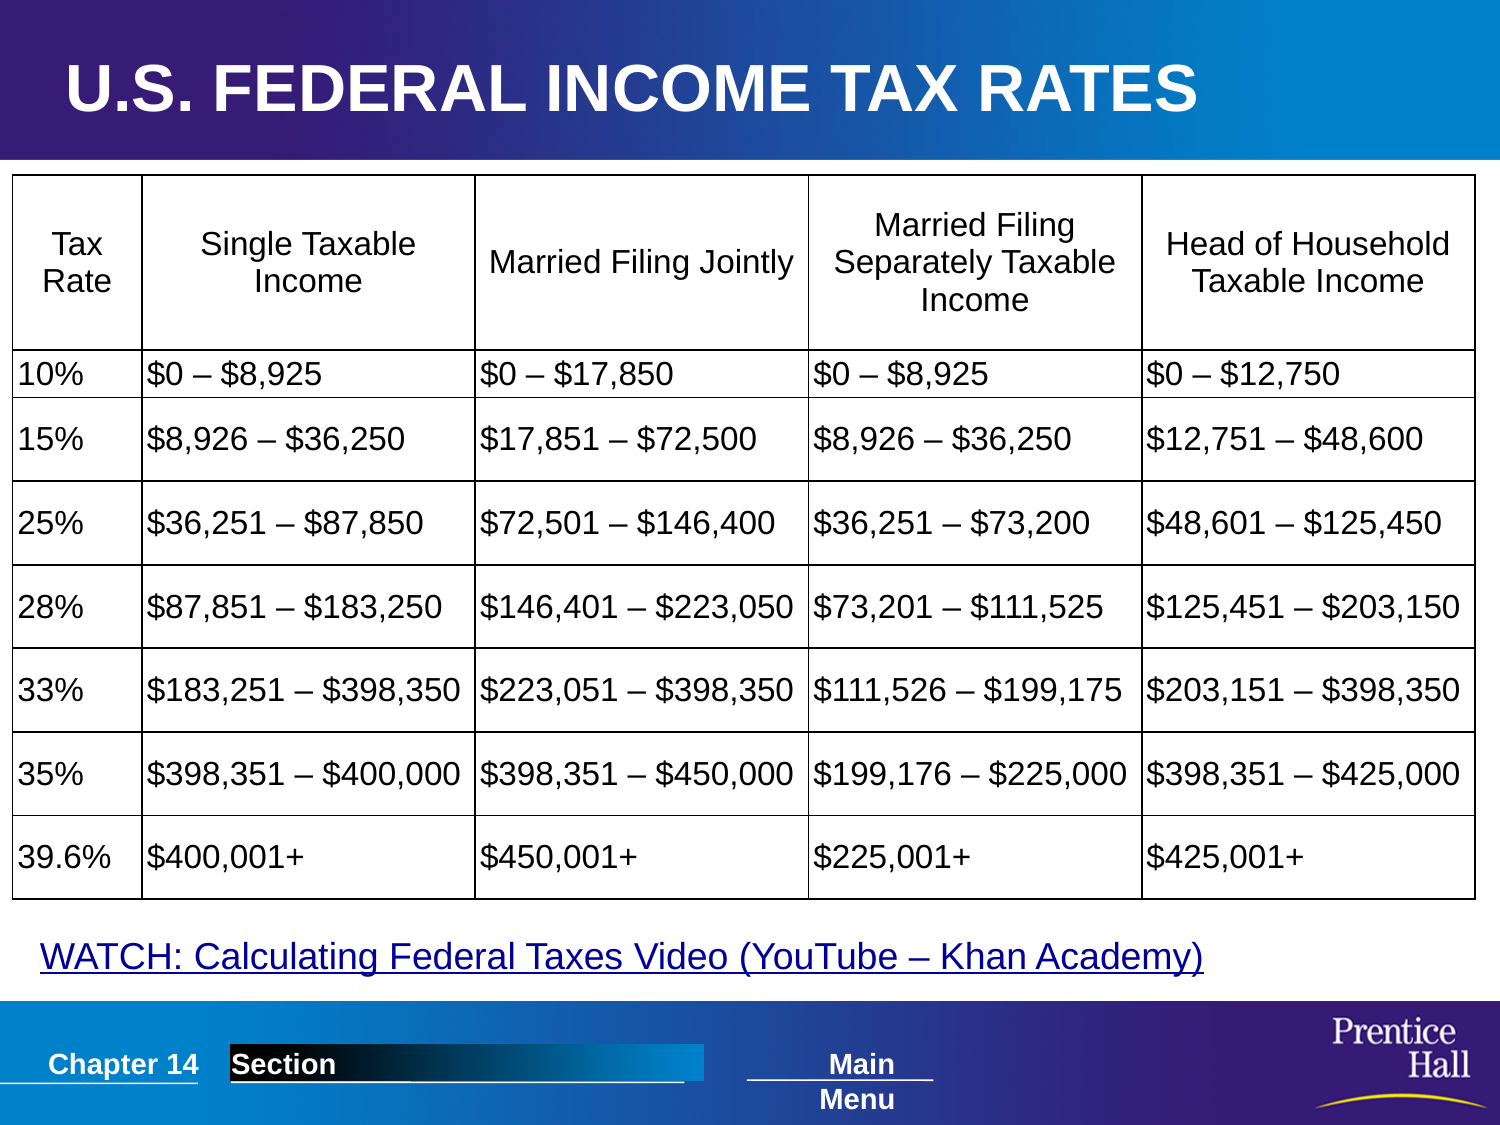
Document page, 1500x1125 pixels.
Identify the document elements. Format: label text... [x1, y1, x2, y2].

table_cell $17,851 – $72,500 [476, 398, 808, 480]
table_cell $398,351 – $450,000 [476, 733, 808, 815]
table_cell $36,251 – $73,200 [809, 482, 1141, 564]
table_cell 10% [13, 351, 141, 397]
table_header Married Filing Jointly [476, 176, 808, 349]
table_cell $398,351 – $425,000 [1143, 733, 1474, 815]
table_cell $223,051 – $398,350 [476, 649, 808, 731]
table_header Married Filing Separately Taxable Income [809, 176, 1141, 349]
table_header Tax Rate [13, 176, 141, 349]
text_box WATCH: Calculating Federal Taxes Video (YouTube – Khan Academy) [24, 924, 1500, 985]
picture [230, 1044, 704, 1081]
title U.S. FEDERAL INCOME TAX RATES [50, 31, 1425, 150]
table_cell $0 – $12,750 [1143, 351, 1474, 397]
table_cell $146,401 – $223,050 [476, 566, 808, 647]
table_cell $225,001+ [809, 816, 1141, 898]
table_cell $425,001+ [1143, 816, 1474, 898]
table_cell $87,851 – $183,250 [143, 566, 474, 647]
table_cell $400,001+ [143, 816, 474, 898]
table_cell $8,926 – $36,250 [143, 398, 474, 480]
table_cell $0 – $17,850 [476, 351, 808, 397]
table_cell $48,601 – $125,450 [1143, 482, 1474, 564]
table_cell $36,251 – $87,850 [143, 482, 474, 564]
table_cell $199,176 – $225,000 [809, 733, 1141, 815]
picture [0, 0, 1500, 160]
table_cell 15% [13, 398, 141, 480]
table_cell $203,151 – $398,350 [1143, 649, 1474, 731]
table_cell $73,201 – $111,525 [809, 566, 1141, 647]
table_header Head of Household Taxable Income [1143, 176, 1474, 349]
table_cell $0 – $8,925 [143, 351, 474, 397]
table_cell $0 – $8,925 [809, 351, 1141, 397]
table_cell 35% [13, 733, 141, 815]
table_cell $183,251 – $398,350 [143, 649, 474, 731]
table_cell $450,001+ [476, 816, 808, 898]
table_cell $8,926 – $36,250 [809, 398, 1141, 480]
table_cell 33% [13, 649, 141, 731]
table_cell $111,526 – $199,175 [809, 649, 1141, 731]
table_cell $398,351 – $400,000 [143, 733, 474, 815]
table_header Single Taxable Income [143, 176, 474, 349]
table_cell 28% [13, 566, 141, 647]
table_cell 25% [13, 482, 141, 564]
table_cell $12,751 – $48,600 [1143, 398, 1474, 480]
table_cell 39.6% [13, 816, 141, 898]
table_cell $125,451 – $203,150 [1143, 566, 1474, 647]
table_cell $72,501 – $146,400 [476, 482, 808, 564]
